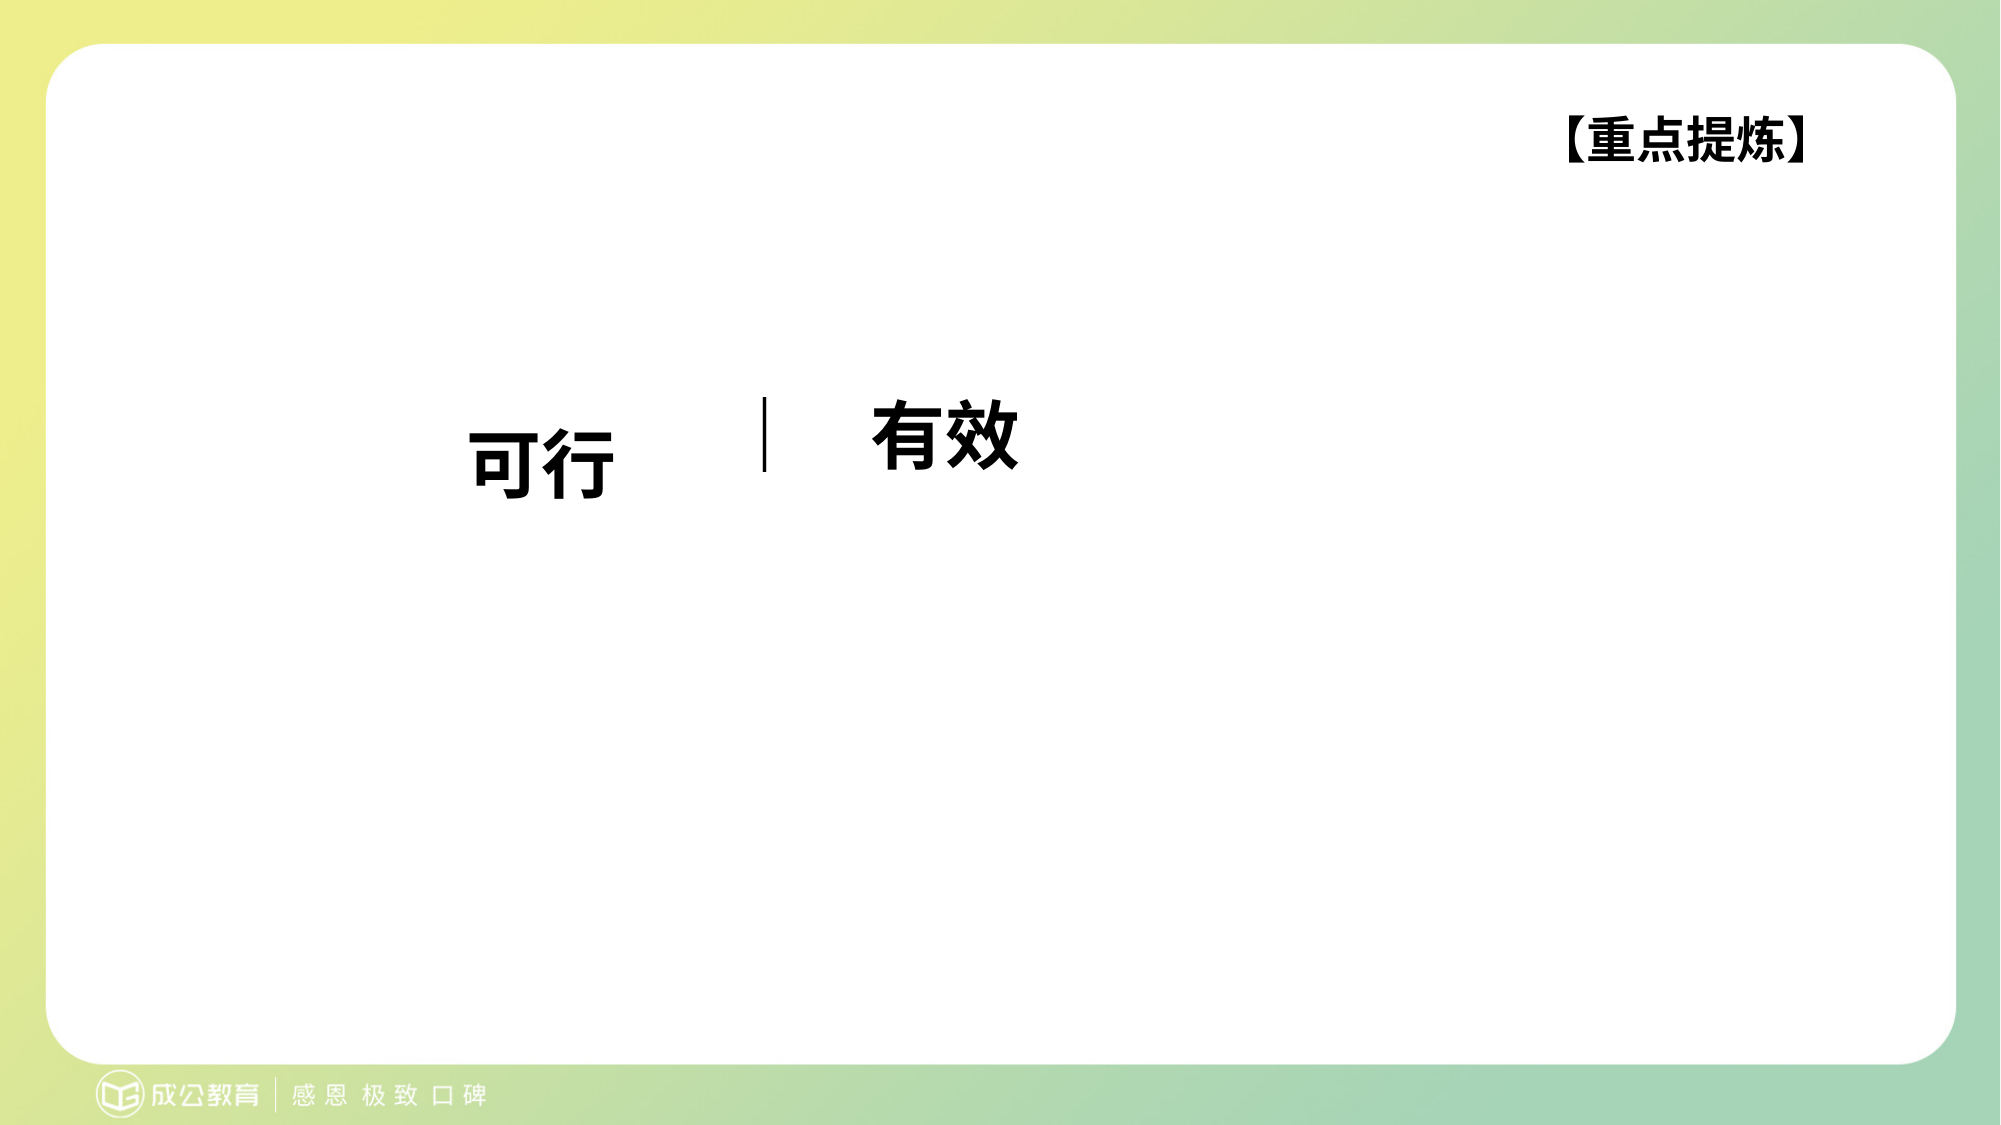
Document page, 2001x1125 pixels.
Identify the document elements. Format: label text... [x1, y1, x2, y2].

list 可行 [451, 320, 1597, 945]
picture [0, 0, 2001, 1125]
text_box ｜ 有效 [713, 381, 1036, 487]
text_box 【重点提炼】 [1522, 101, 1852, 176]
